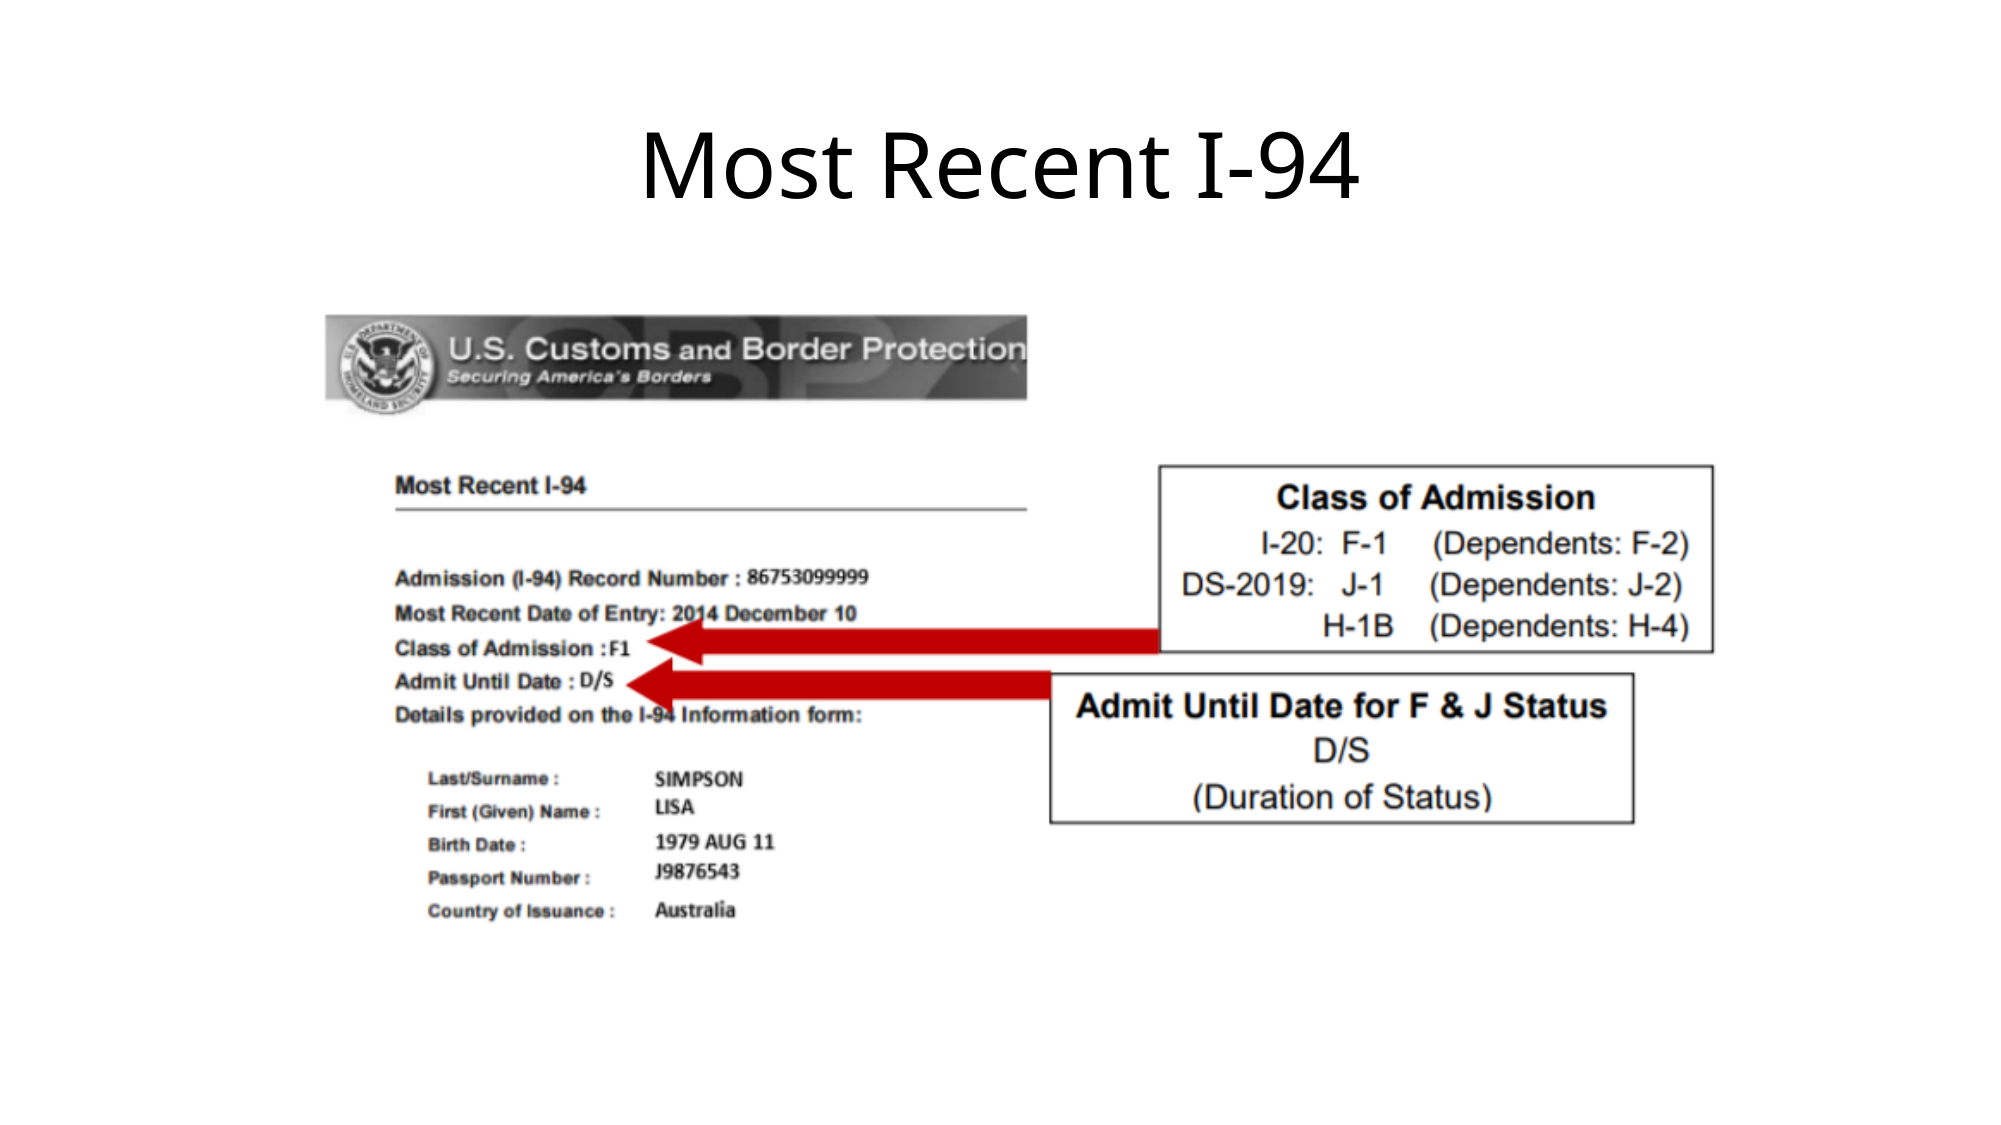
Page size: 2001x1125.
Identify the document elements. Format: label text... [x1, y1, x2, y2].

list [270, 309, 1728, 931]
title Most Recent I-94 [137, 59, 1863, 278]
